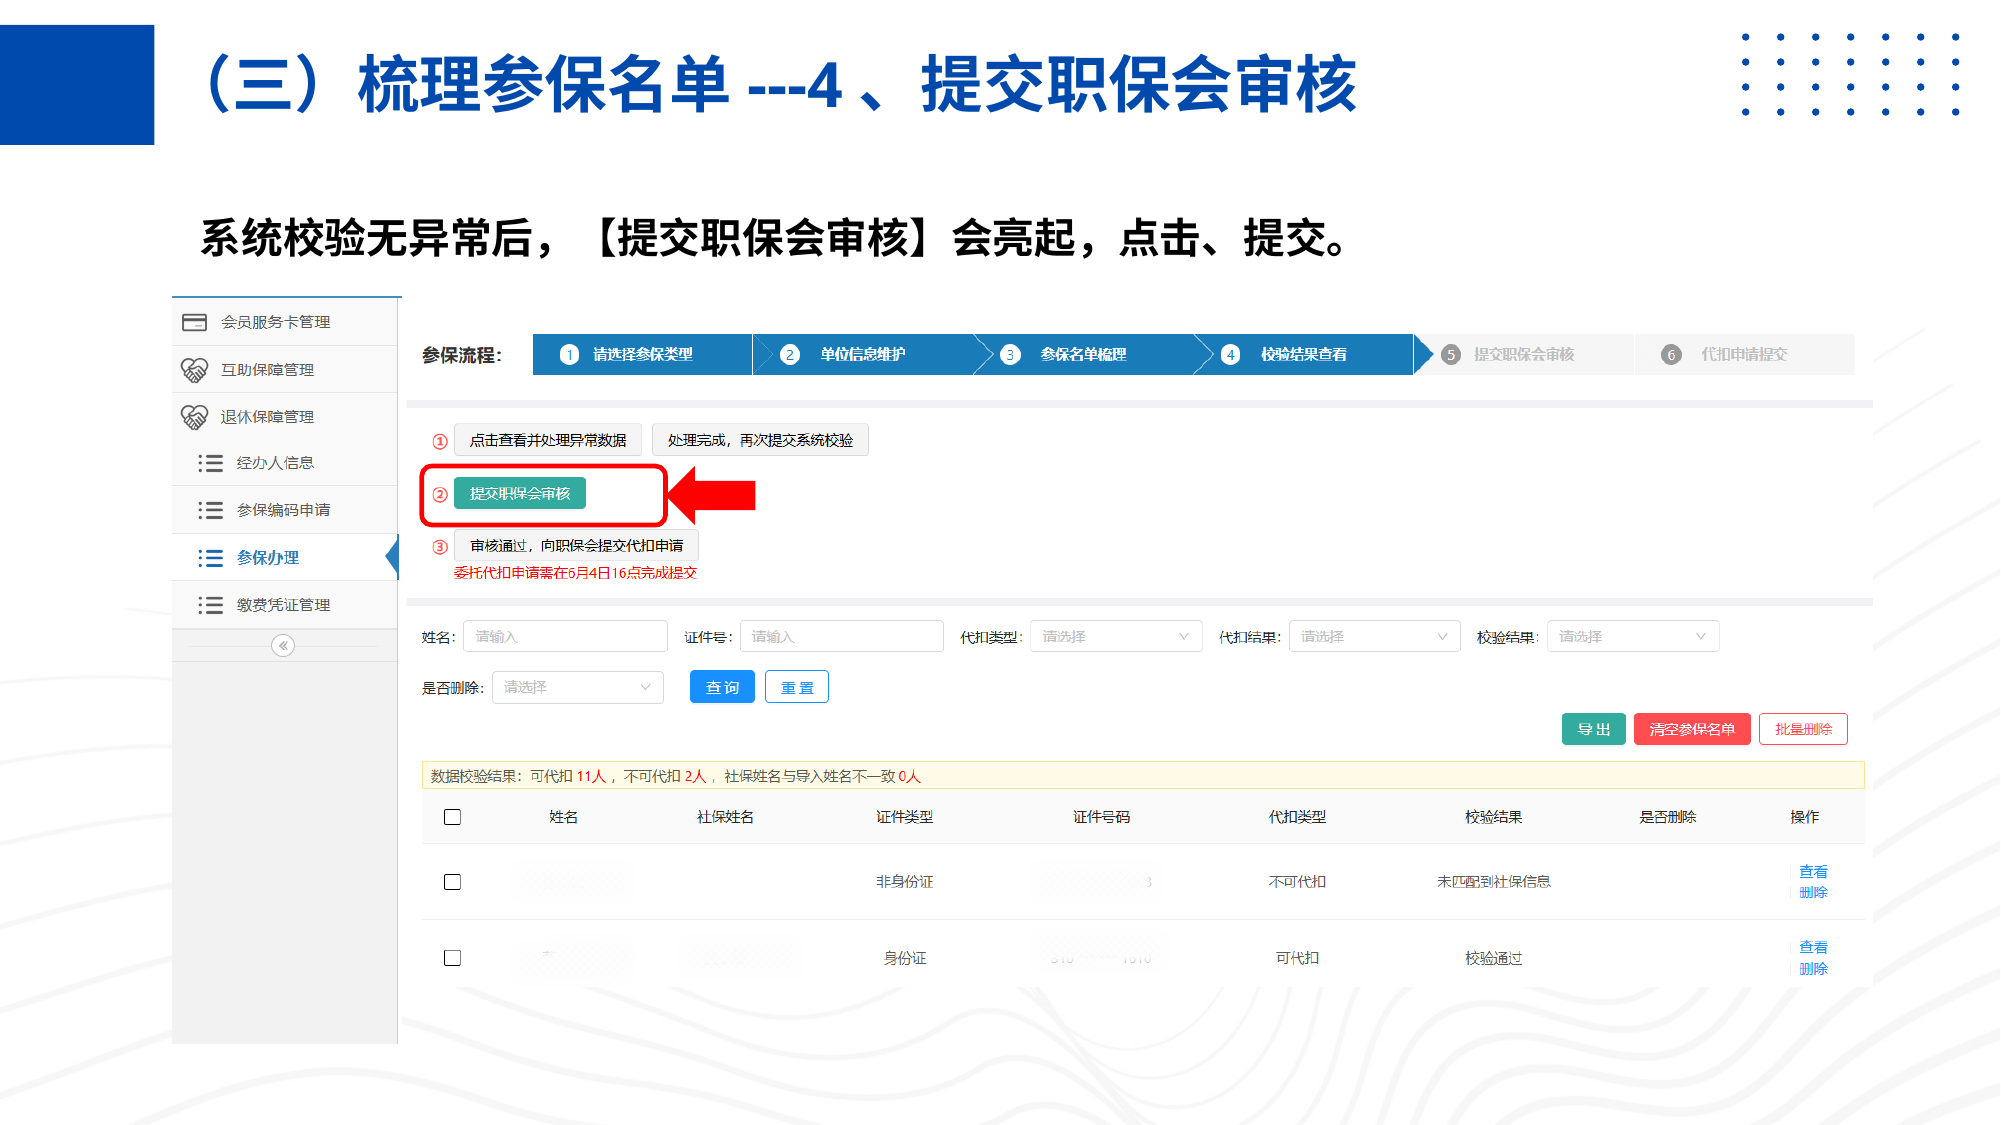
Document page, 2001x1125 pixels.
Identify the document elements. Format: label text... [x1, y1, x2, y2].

text_box 系统校验无异常后，【提交职保会审核】会亮起，点击、提交。 [184, 204, 1934, 270]
text_box （三）梳理参保名单---4、提交职保会审核 [154, 37, 1818, 127]
picture [0, 0, 2001, 1125]
